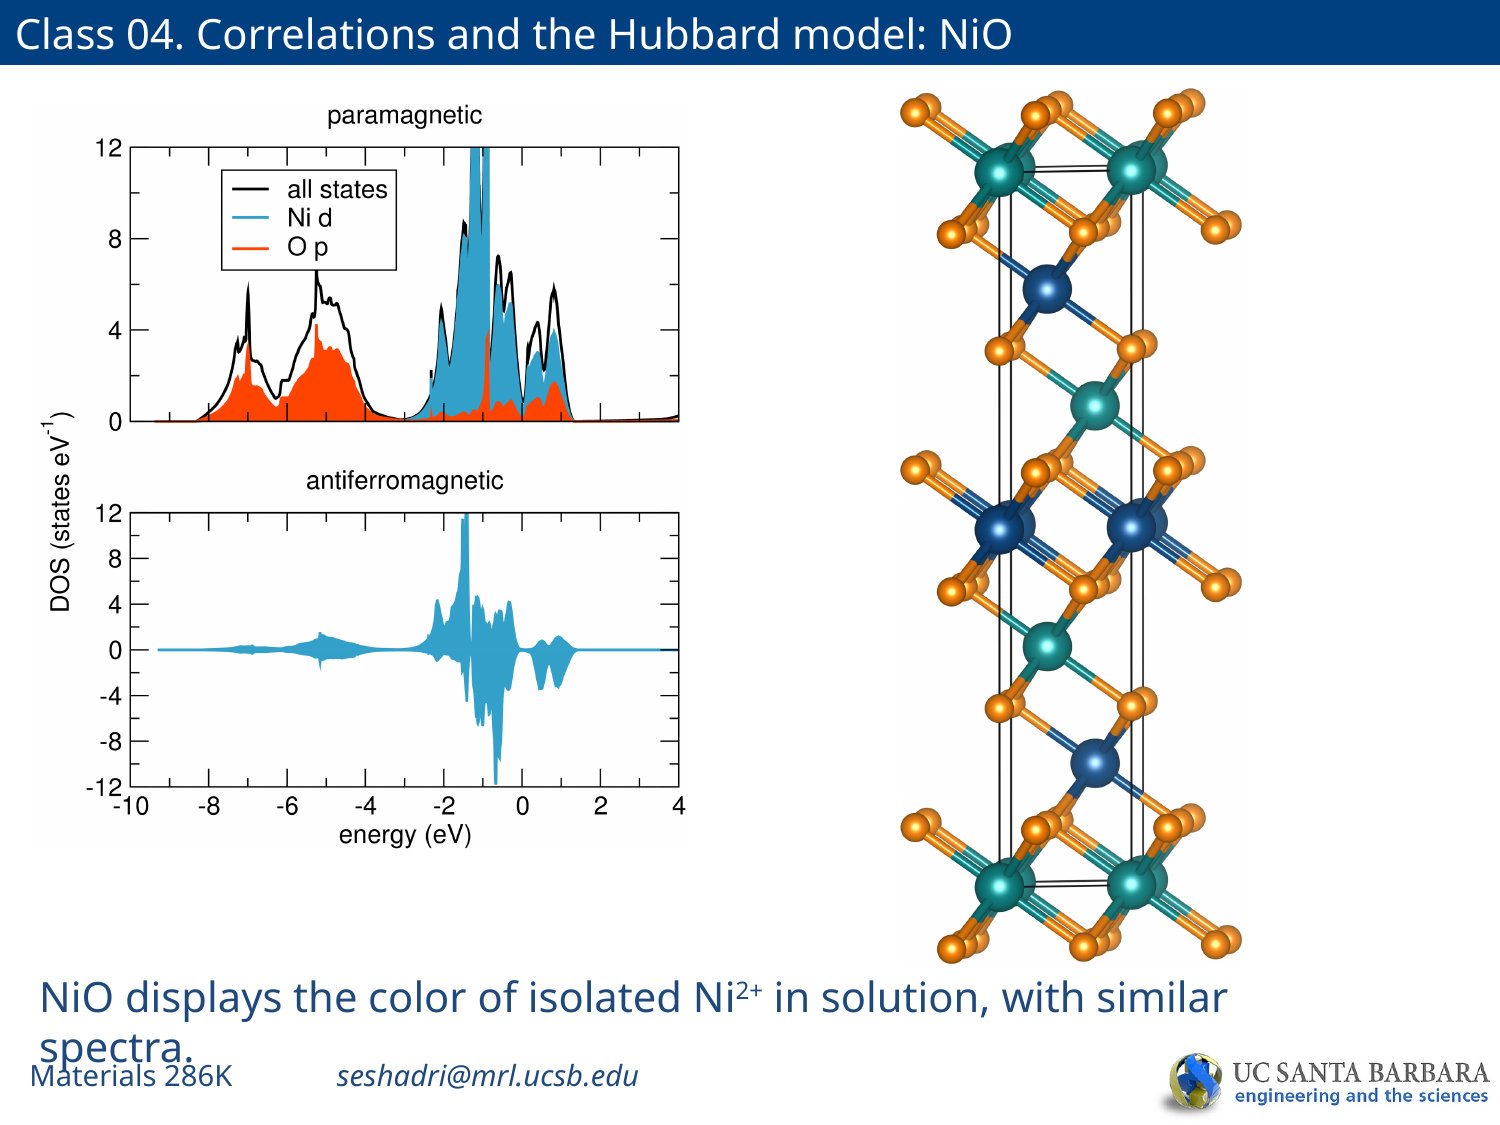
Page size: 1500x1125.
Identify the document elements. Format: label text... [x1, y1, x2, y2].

picture [37, 102, 688, 851]
text_box Class 04. Correlations and the Hubbard model: NiO [0, 0, 1500, 65]
picture [1151, 1049, 1493, 1125]
text_box NiO displays the color of isolated Ni2+ in solution, with similar spectra. [24, 963, 1300, 1079]
picture [899, 88, 1242, 964]
